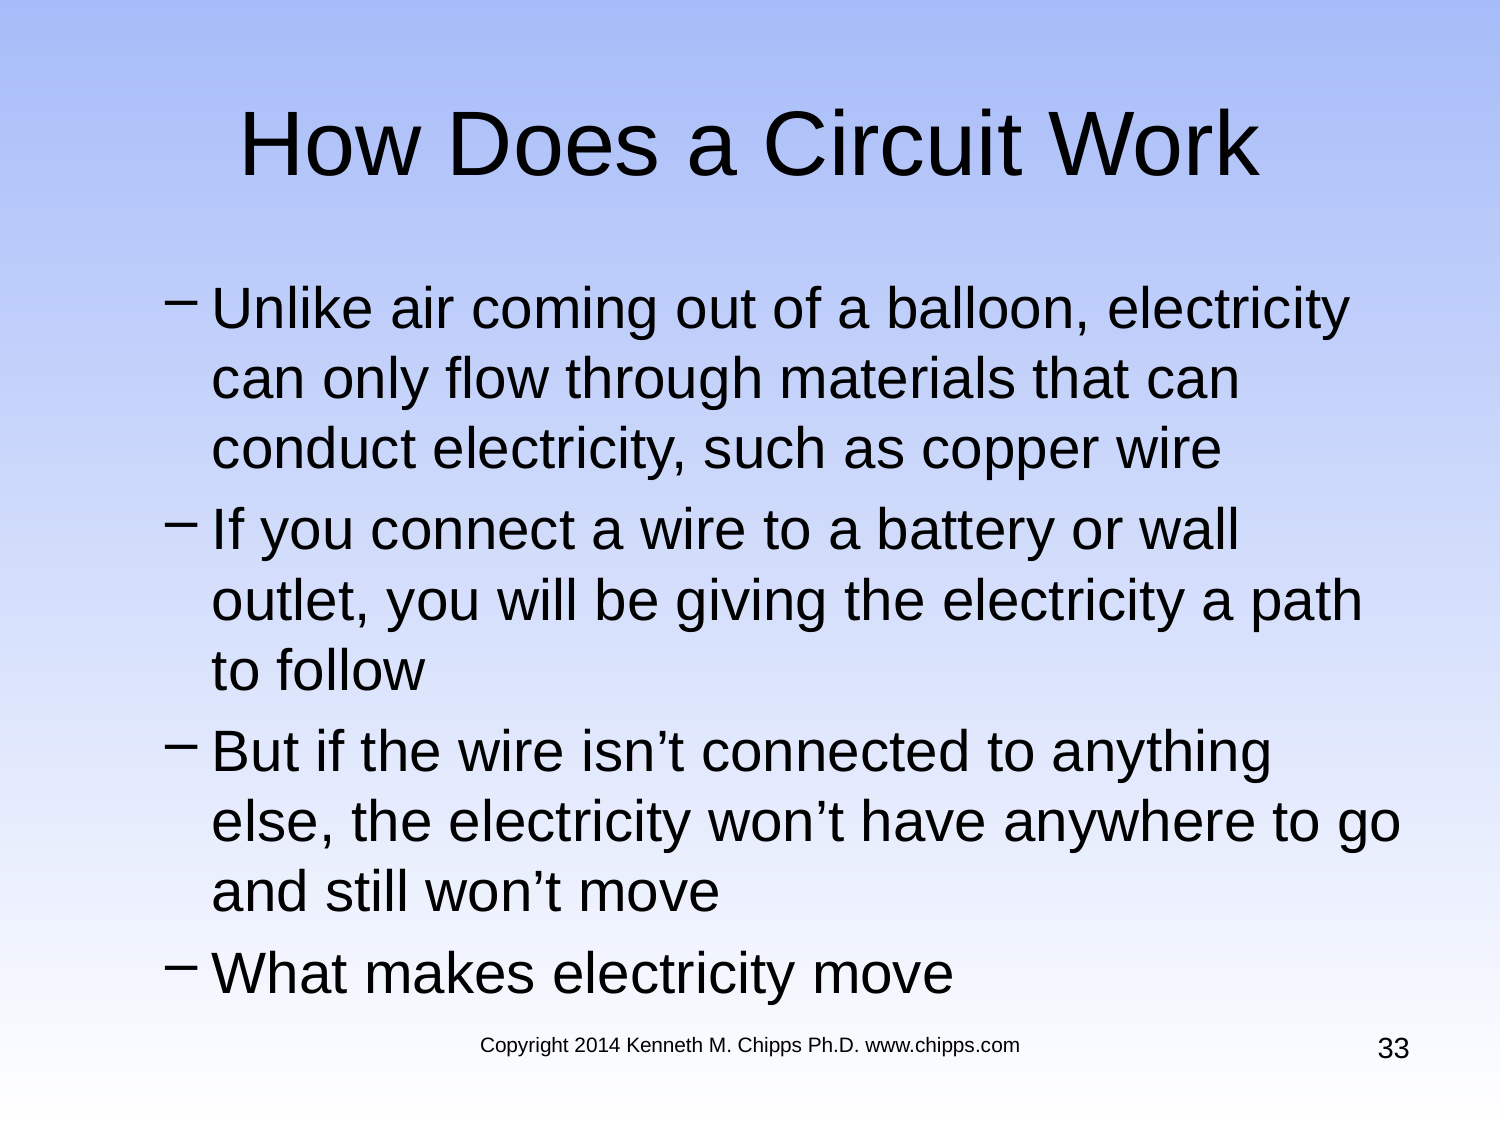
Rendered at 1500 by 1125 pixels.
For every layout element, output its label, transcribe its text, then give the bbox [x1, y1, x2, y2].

slide_number 33 [1074, 1021, 1426, 1101]
footer Copyright 2014 Kenneth M. Chipps Ph.D. www.chipps.com [449, 1024, 1051, 1103]
title How Does a Circuit Work [74, 44, 1426, 233]
list Unlike air coming out of a balloon, electricity can only flow through materials that can conduct electricity, such as copper wire If you connect a wire to a battery or wall outlet, you will be giving the electricity a path to follow But if the wire isn’t connected to anything else, the electricity won’t have anywhere to go and still won’t move What makes electricity move [74, 262, 1426, 1006]
